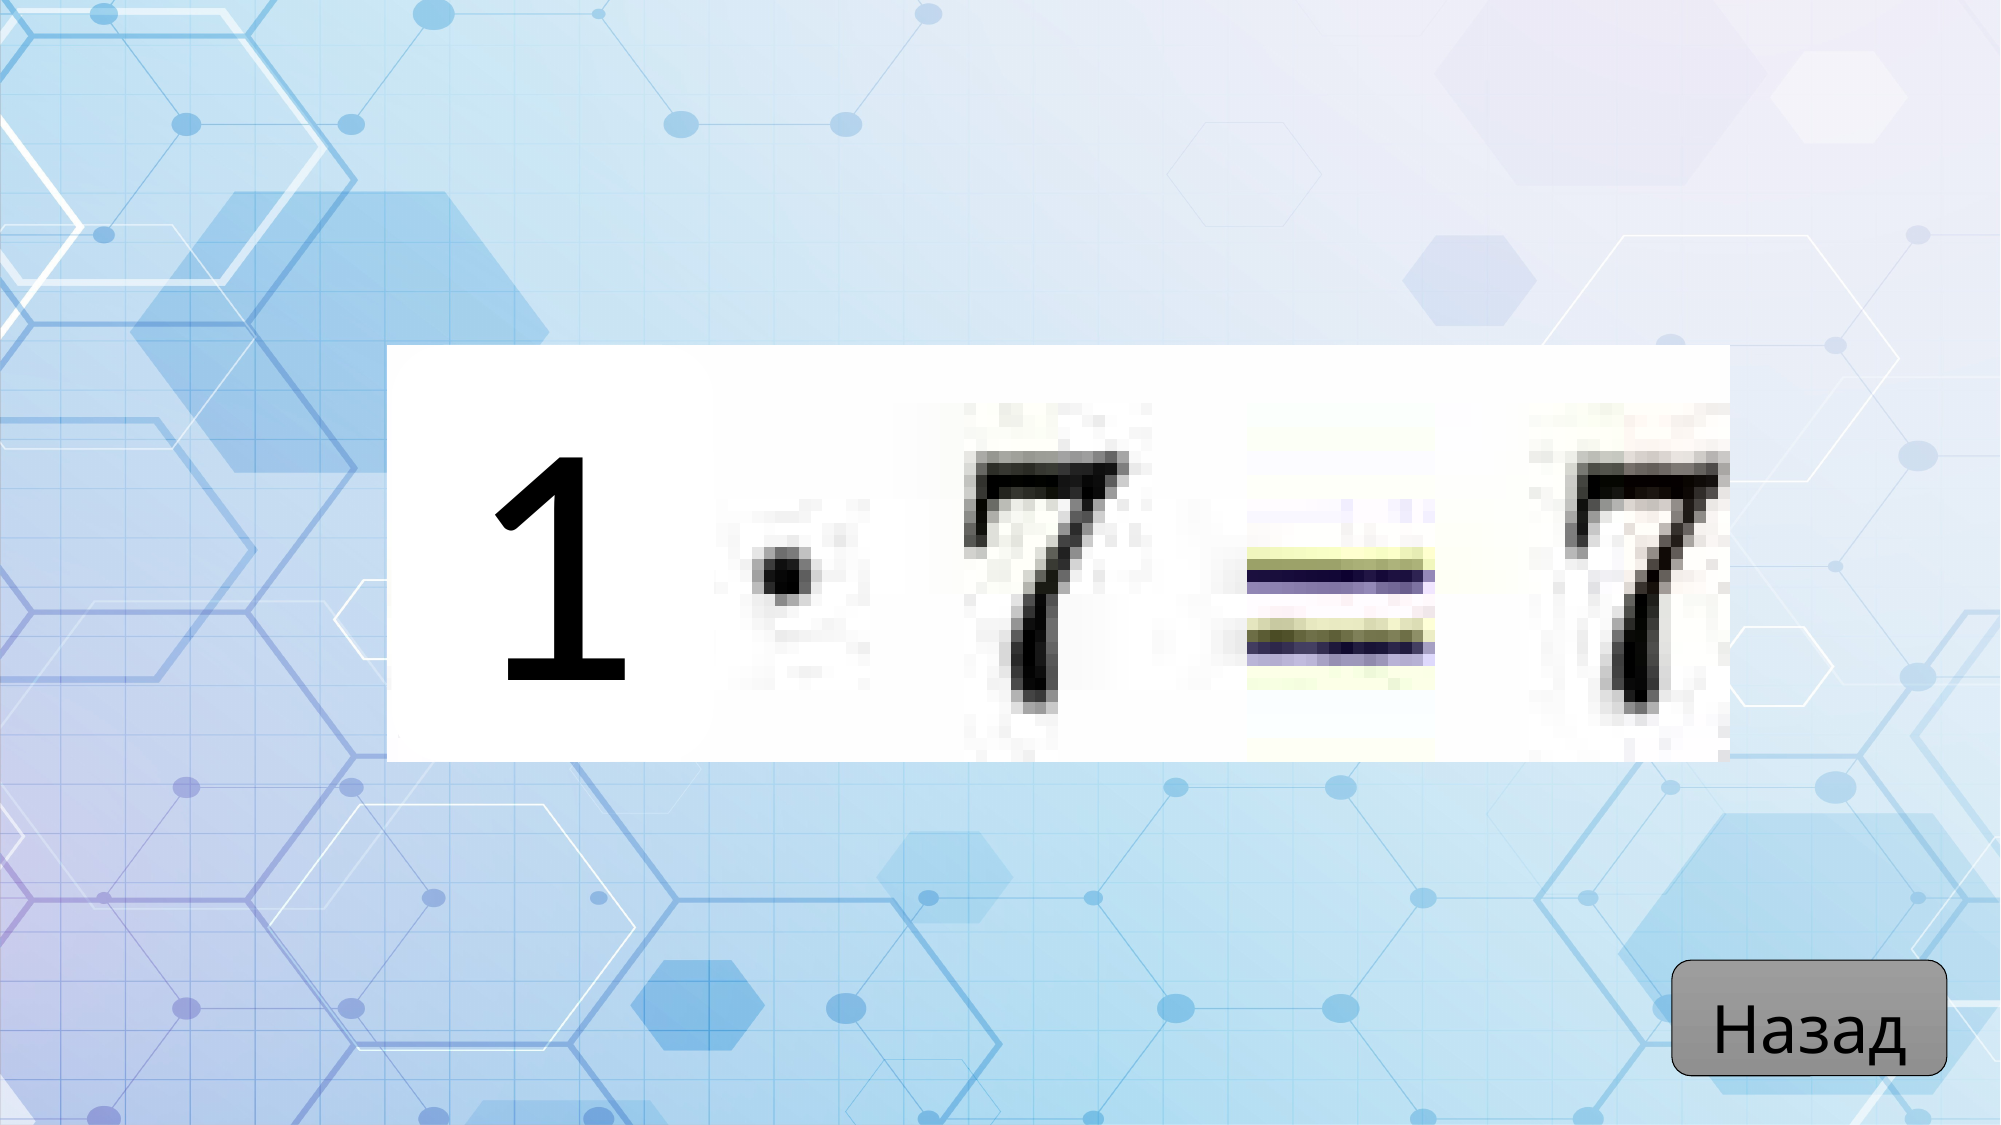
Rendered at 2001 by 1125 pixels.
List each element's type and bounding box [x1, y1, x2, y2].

picture [0, 0, 2001, 1125]
text_box [391, 327, 714, 762]
text_box [1671, 960, 1947, 1076]
